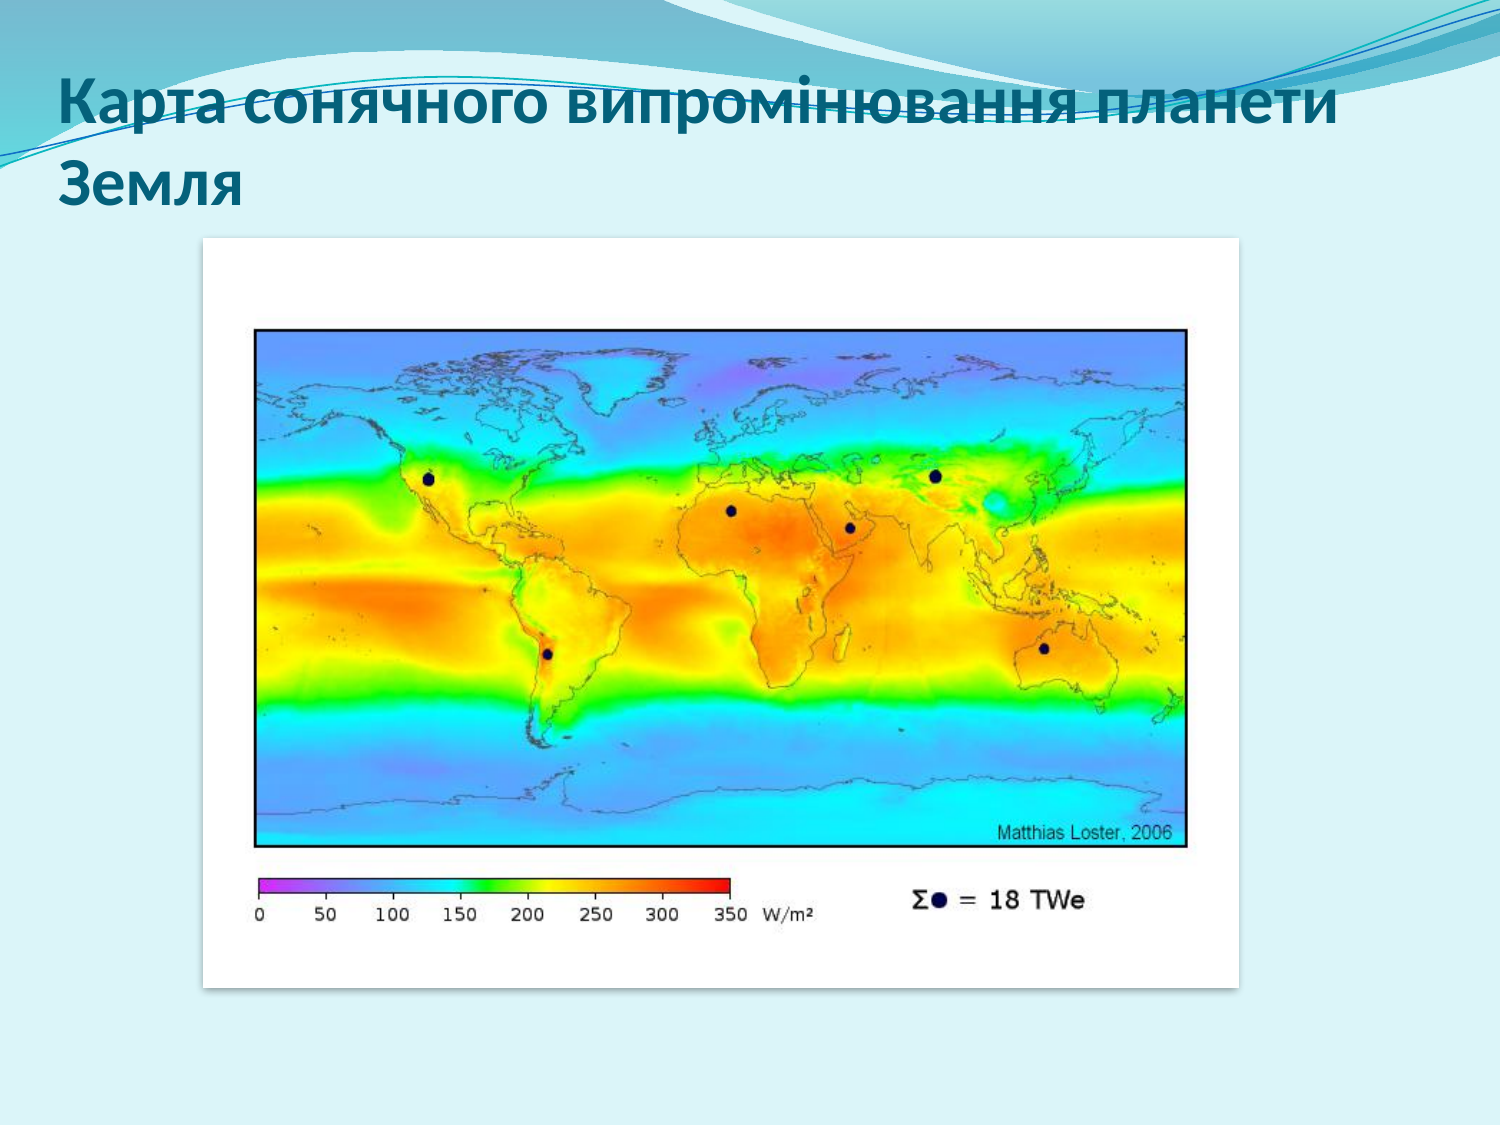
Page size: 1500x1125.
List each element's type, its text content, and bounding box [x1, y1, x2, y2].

title Карта сонячного випромінювання планети Земля [58, 46, 1402, 220]
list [234, 269, 1208, 957]
